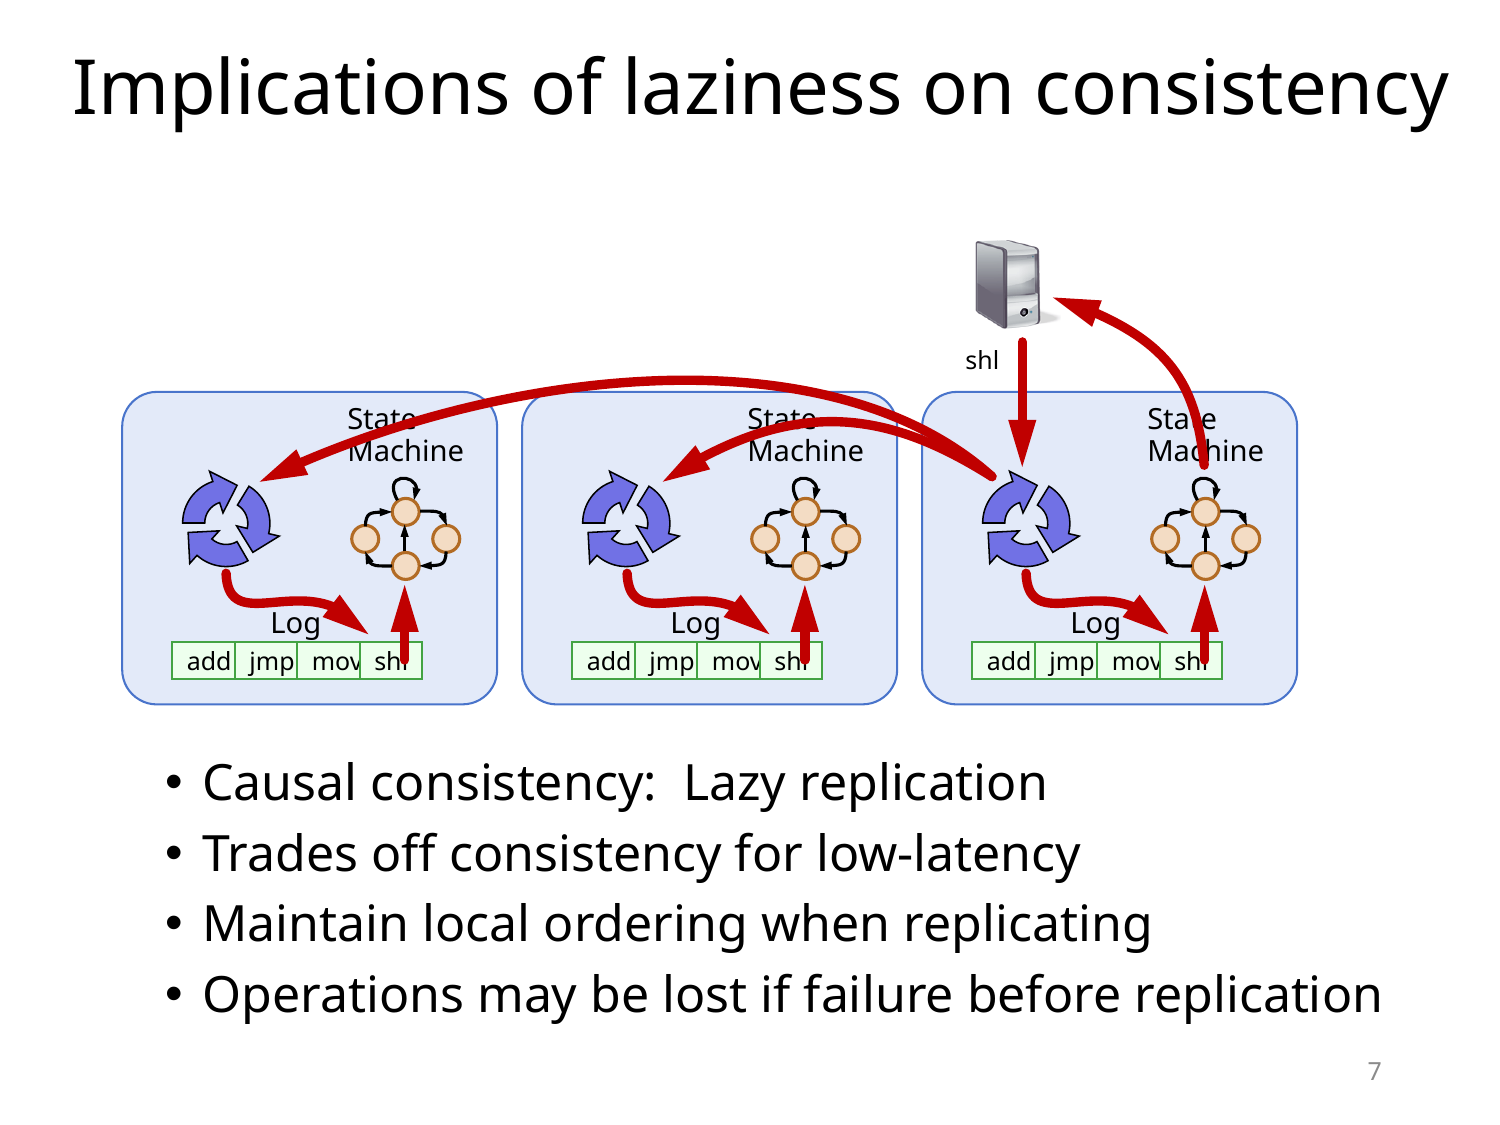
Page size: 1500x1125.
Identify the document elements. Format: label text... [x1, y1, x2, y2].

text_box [572, 641, 823, 680]
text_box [751, 479, 860, 580]
text_box [521, 479, 899, 706]
text_box State Machine [1193, 404, 1265, 467]
text_box [1025, 572, 1169, 635]
text_box [921, 390, 1299, 706]
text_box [1151, 479, 1260, 580]
text_box Log [1070, 604, 1122, 640]
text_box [182, 479, 270, 567]
text_box Log [670, 604, 722, 640]
text_box State Machine [1147, 404, 1203, 467]
slide_number 7 [1059, 1042, 1397, 1103]
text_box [582, 479, 670, 567]
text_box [351, 479, 460, 580]
text_box [804, 390, 897, 417]
text_box shl [950, 337, 1015, 382]
text_box [262, 380, 993, 482]
text_box [121, 390, 499, 706]
text_box Log [270, 604, 322, 640]
list Causal consistency: Lazy replication Trades off consistency for low-latency Maintain local ordering when replicating Operations may be lost if failure before replication [150, 750, 1500, 1125]
text_box State Machine [347, 404, 465, 442]
text_box [1073, 297, 1206, 467]
title Implications of laziness on consistency [57, 2, 1500, 178]
text_box [626, 572, 770, 635]
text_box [982, 479, 1070, 567]
picture [959, 228, 1073, 342]
text_box [225, 572, 369, 635]
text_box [172, 641, 423, 680]
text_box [972, 641, 1223, 680]
